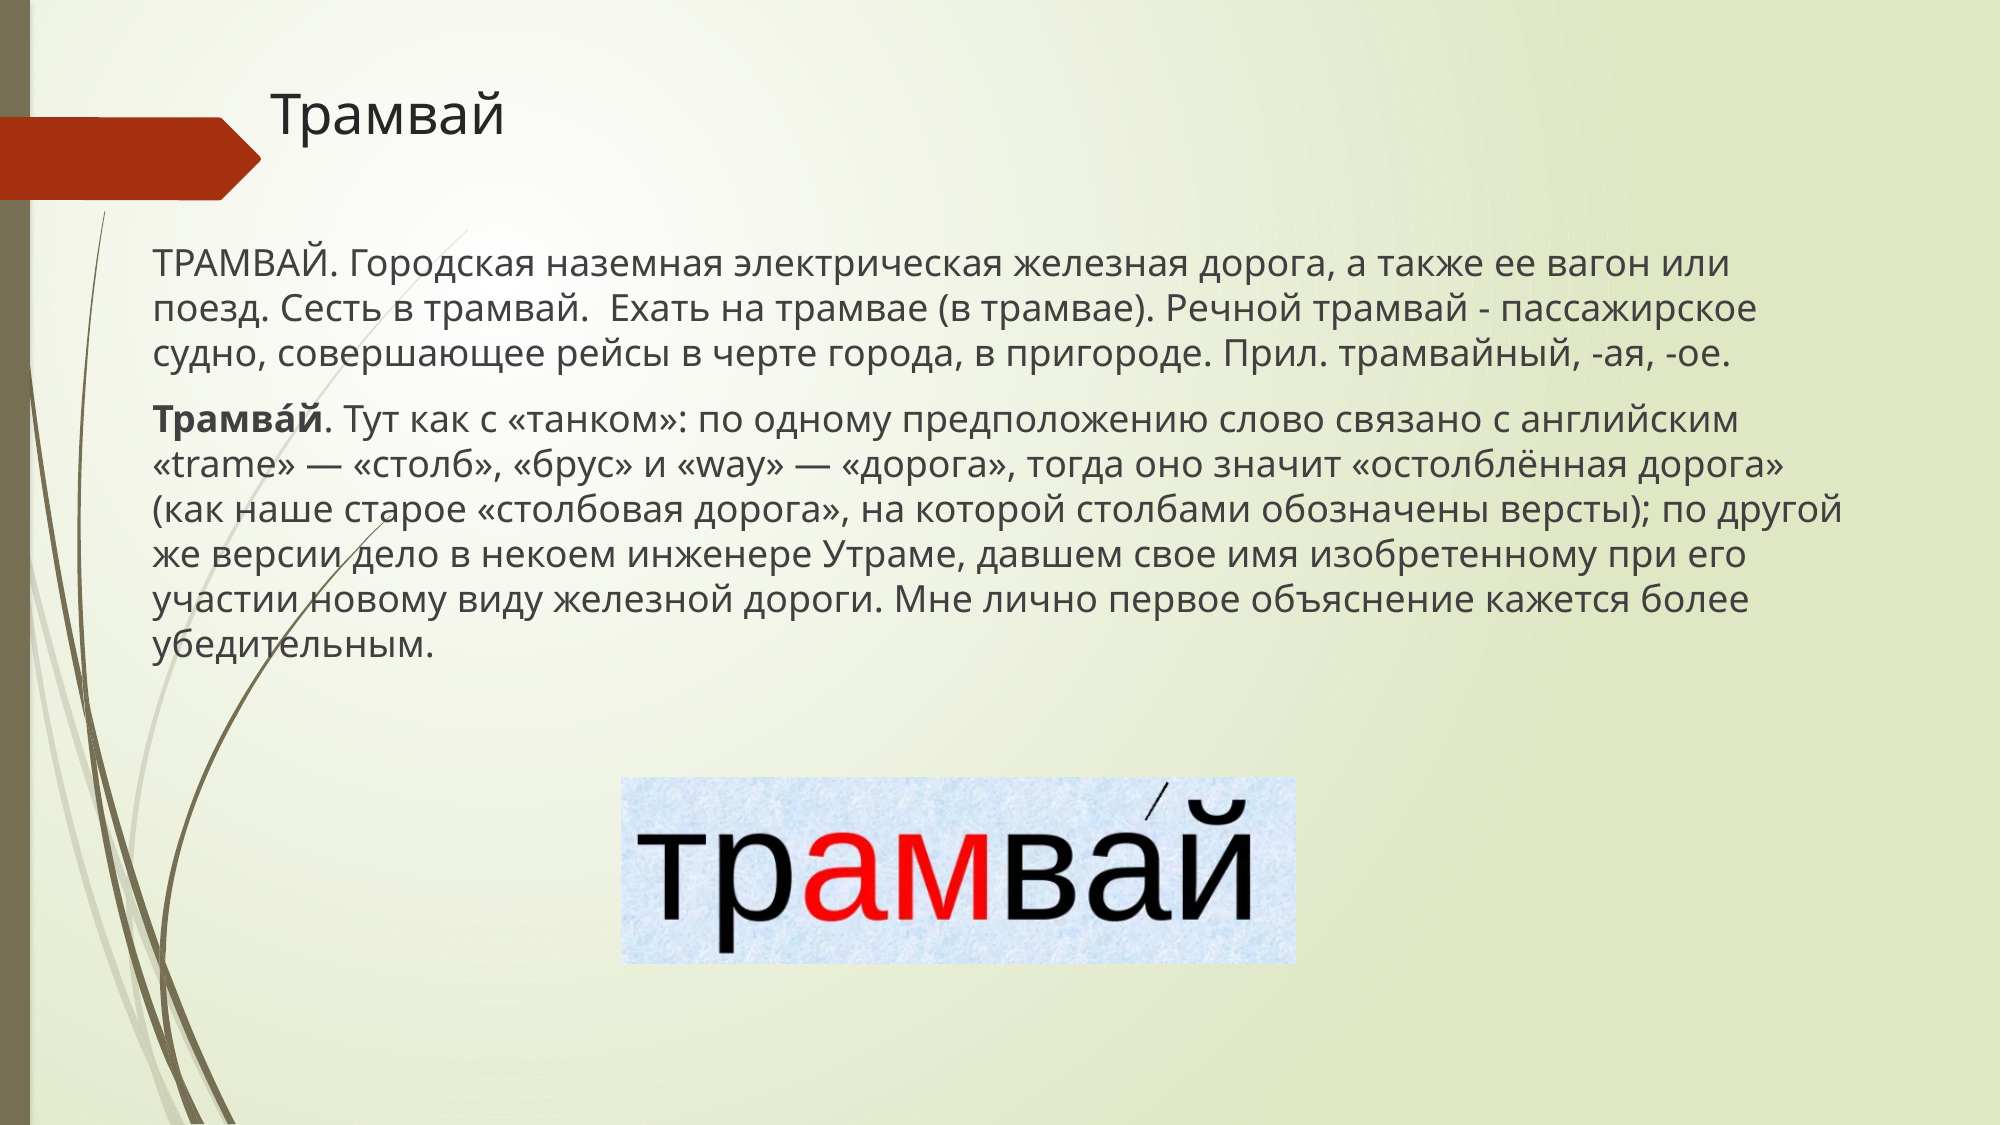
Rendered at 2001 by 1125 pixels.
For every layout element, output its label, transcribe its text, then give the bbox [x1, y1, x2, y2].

title Трамвай [254, 70, 1582, 154]
list ТРАМВАЙ. Городская наземная электрическая железная дорога, а также ее вагон или поезд. Сесть в трамвай. Ехать на трамвае (в трамвае). Речной трамвай - пассажирское судно, совершающее рейсы в черте города, в пригороде. Прил. трамвайный, -ая, -ое. Трамва́й. Тут как с «танком»: по одному предположению слово связано с английским «trame» — «столб», «брус» и «way» — «дорога», тогда оно значит «остолблённая дорога» (как наше старое «столбовая дорога», на которой столбами обозначены версты); по другой же версии дело в некоем инженере Утраме, давшем свое имя изобретенному при его участии новому виду железной дороги. Мне лично первое объяснение кажется более убедительным. [137, 231, 1863, 1014]
picture [621, 777, 1296, 965]
